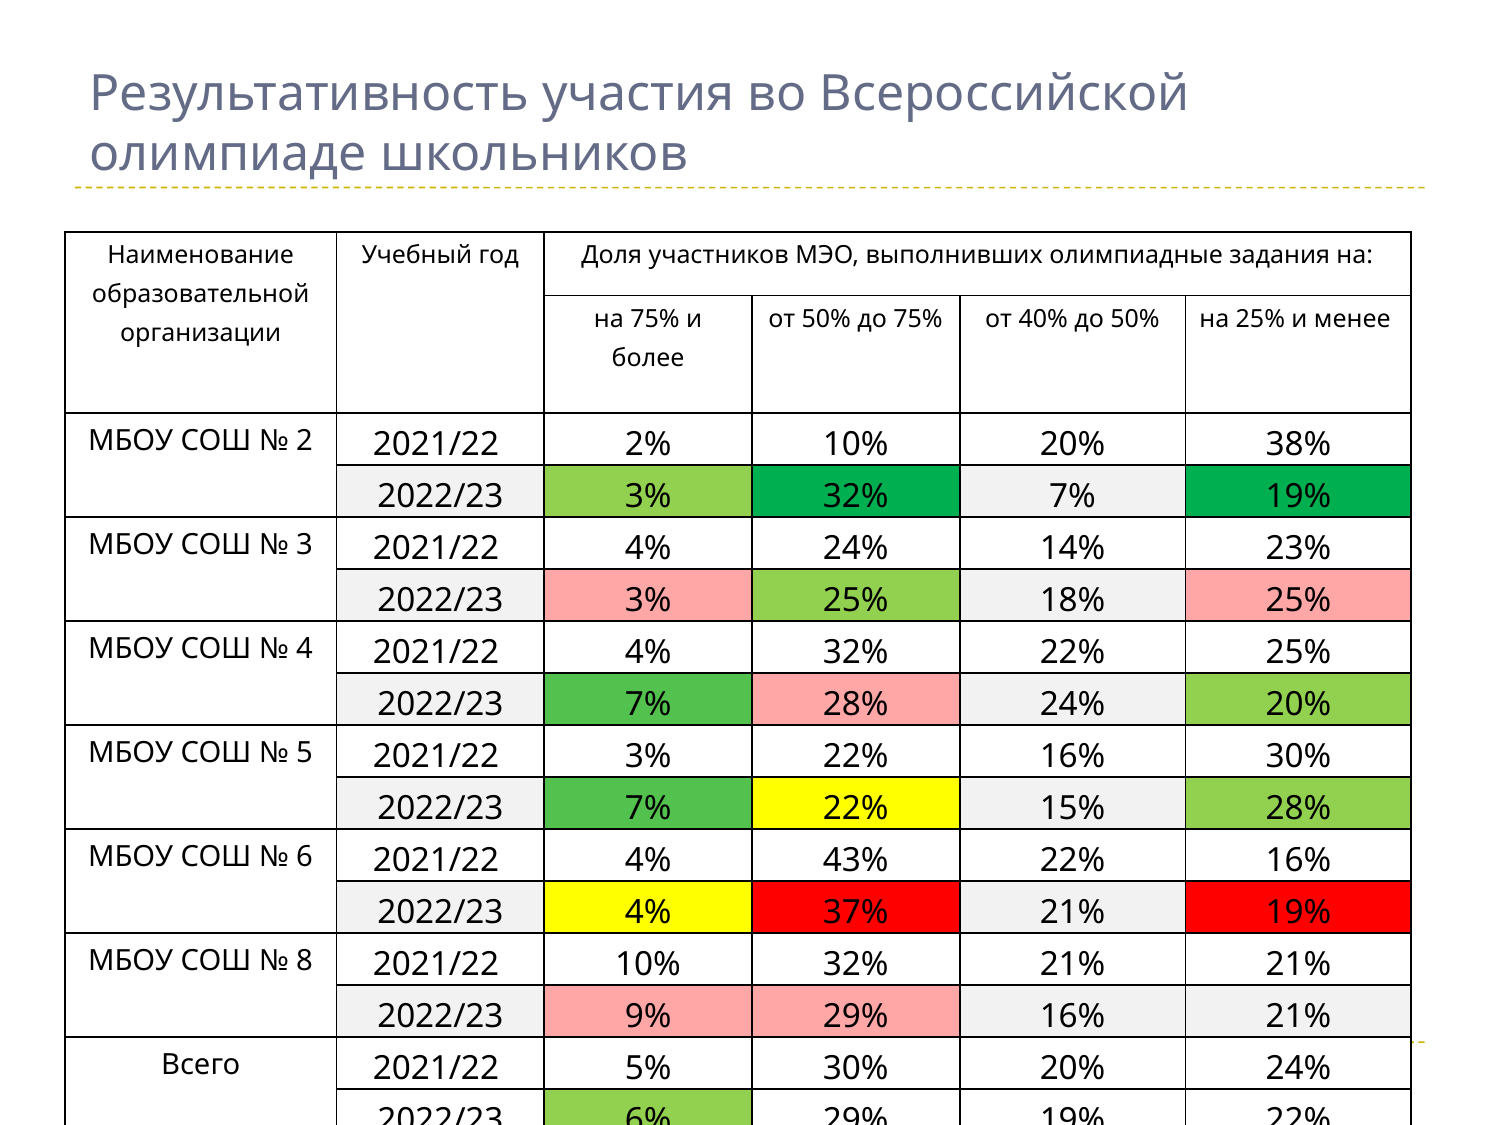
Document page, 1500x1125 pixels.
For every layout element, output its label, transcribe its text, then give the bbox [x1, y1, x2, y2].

table_cell 2022/23 [337, 882, 543, 932]
table_cell 7% [545, 778, 751, 828]
table_cell 7% [545, 674, 751, 724]
table_cell 16% [1186, 830, 1410, 880]
table_cell МБОУ СОШ № 5 [66, 726, 336, 828]
table_cell 10% [753, 414, 959, 464]
table_cell 25% [1186, 622, 1410, 672]
table_cell 20% [961, 1038, 1185, 1088]
table_cell МБОУ СОШ № 6 [66, 830, 336, 932]
table_cell 2021/22 [337, 518, 543, 568]
table_cell 25% [1186, 570, 1410, 620]
table_header Учебный год [337, 233, 543, 412]
table_cell 3% [545, 726, 751, 776]
table_cell 21% [961, 934, 1185, 984]
table_cell 21% [961, 882, 1185, 932]
table_cell МБОУ СОШ № 3 [66, 518, 336, 620]
table_cell 15% [961, 778, 1185, 828]
table_cell 14% [961, 518, 1185, 568]
table_cell МБОУ СОШ № 2 [66, 414, 336, 516]
table_cell 23% [1186, 518, 1410, 568]
table_cell 32% [753, 934, 959, 984]
table_cell 32% [753, 622, 959, 672]
table_cell 37% [753, 882, 959, 932]
table_cell 25% [753, 570, 959, 620]
table_cell 4% [545, 622, 751, 672]
table_cell 7% [961, 466, 1185, 516]
table_cell 2022/23 [337, 674, 543, 724]
table_cell 10% [545, 934, 751, 984]
table_cell 2022/23 [337, 466, 543, 516]
table_cell 29% [753, 986, 959, 1036]
table_cell 2022/23 [337, 778, 543, 828]
table_cell от 50% до 75% [753, 296, 959, 412]
table_cell МБОУ СОШ № 4 [66, 622, 336, 724]
table_cell 43% [753, 830, 959, 880]
table_cell 2021/22 [337, 1038, 543, 1088]
table_cell 21% [1186, 934, 1410, 984]
table_cell 2021/22 [337, 830, 543, 880]
table_cell 22% [1186, 1090, 1410, 1125]
table_cell 4% [545, 882, 751, 932]
table_cell 2022/23 [337, 1090, 543, 1125]
table_cell 19% [1186, 466, 1410, 516]
table_cell Всего [66, 1038, 336, 1125]
table_cell от 40% до 50% [961, 296, 1185, 412]
table_cell 3% [545, 466, 751, 516]
table_cell 28% [1186, 778, 1410, 828]
table_cell 21% [1186, 986, 1410, 1036]
table_cell 3% [545, 570, 751, 620]
table_cell МБОУ СОШ № 8 [66, 934, 336, 1036]
table_cell на 75% и более [545, 296, 751, 412]
table_header Доля участников МЭО, выполнивших олимпиадные задания на: [545, 233, 1410, 295]
table_cell 30% [1186, 726, 1410, 776]
table_cell на 25% и менее [1186, 296, 1410, 412]
table_cell 22% [753, 778, 959, 828]
table_cell 2022/23 [337, 570, 543, 620]
table_cell 18% [961, 570, 1185, 620]
table_cell 2021/22 [337, 414, 543, 464]
table_cell 2021/22 [337, 934, 543, 984]
table_cell 2022/23 [337, 986, 543, 1036]
table_cell 2% [545, 414, 751, 464]
table_cell 28% [753, 674, 959, 724]
table_cell 5% [545, 1038, 751, 1088]
table_cell 16% [961, 726, 1185, 776]
table_cell 32% [753, 466, 959, 516]
table_cell 19% [961, 1090, 1185, 1125]
table_cell 29% [753, 1090, 959, 1125]
table_cell 20% [1186, 674, 1410, 724]
table_cell 4% [545, 830, 751, 880]
table_cell 30% [753, 1038, 959, 1088]
table_cell 2021/22 [337, 726, 543, 776]
table_cell 24% [753, 518, 959, 568]
table_cell 9% [545, 986, 751, 1036]
table_cell 22% [961, 830, 1185, 880]
table_cell 19% [1186, 882, 1410, 932]
table_cell 22% [961, 622, 1185, 672]
table_cell 24% [961, 674, 1185, 724]
table_cell 6% [545, 1090, 751, 1125]
title Результативность участия во Всероссийской олимпиаде школьников [75, 37, 1425, 188]
table_cell 22% [753, 726, 959, 776]
table_cell 2021/22 [337, 622, 543, 672]
table_cell 20% [961, 414, 1185, 464]
table_cell 16% [961, 986, 1185, 1036]
table_cell 38% [1186, 414, 1410, 464]
table_cell 24% [1186, 1038, 1410, 1088]
table_header Наименование образовательной организации [66, 233, 336, 412]
table_cell 4% [545, 518, 751, 568]
